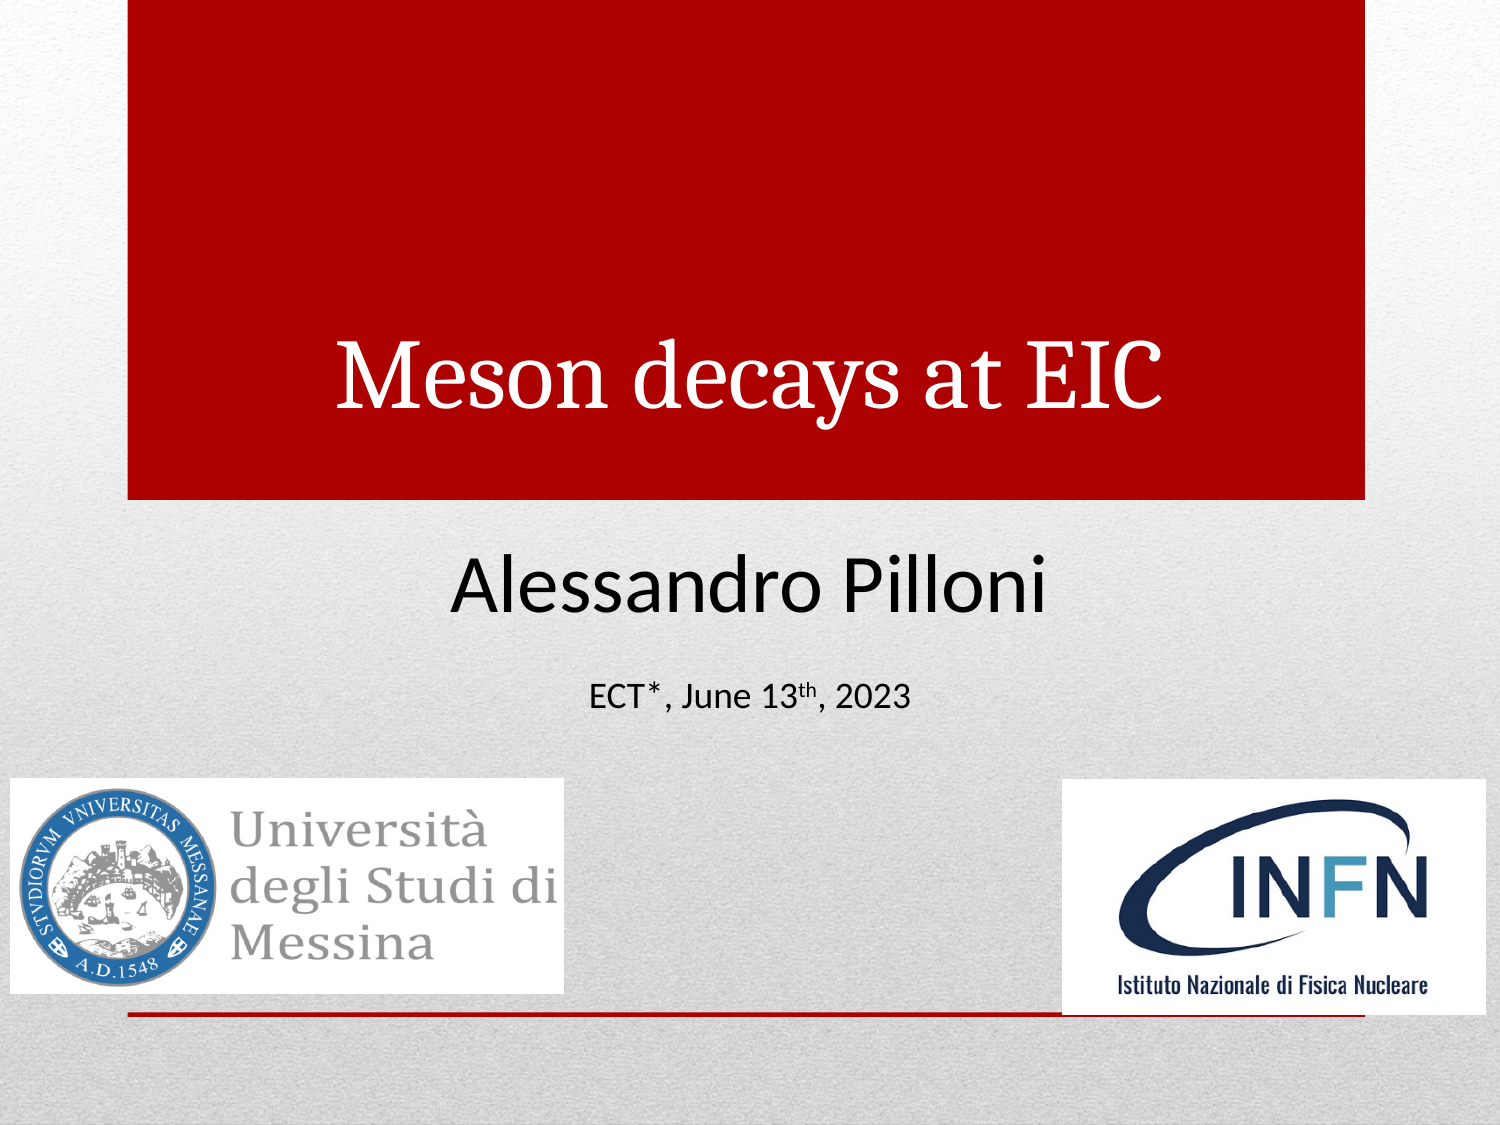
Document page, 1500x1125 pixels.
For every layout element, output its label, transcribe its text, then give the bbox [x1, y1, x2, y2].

picture [1061, 778, 1487, 1015]
text_box ECT*, June 13th, 2023 [202, 663, 1298, 724]
subtitle Alessandro Pilloni [225, 521, 1275, 631]
title Meson decays at EIC [131, 282, 1369, 437]
picture [9, 778, 565, 994]
